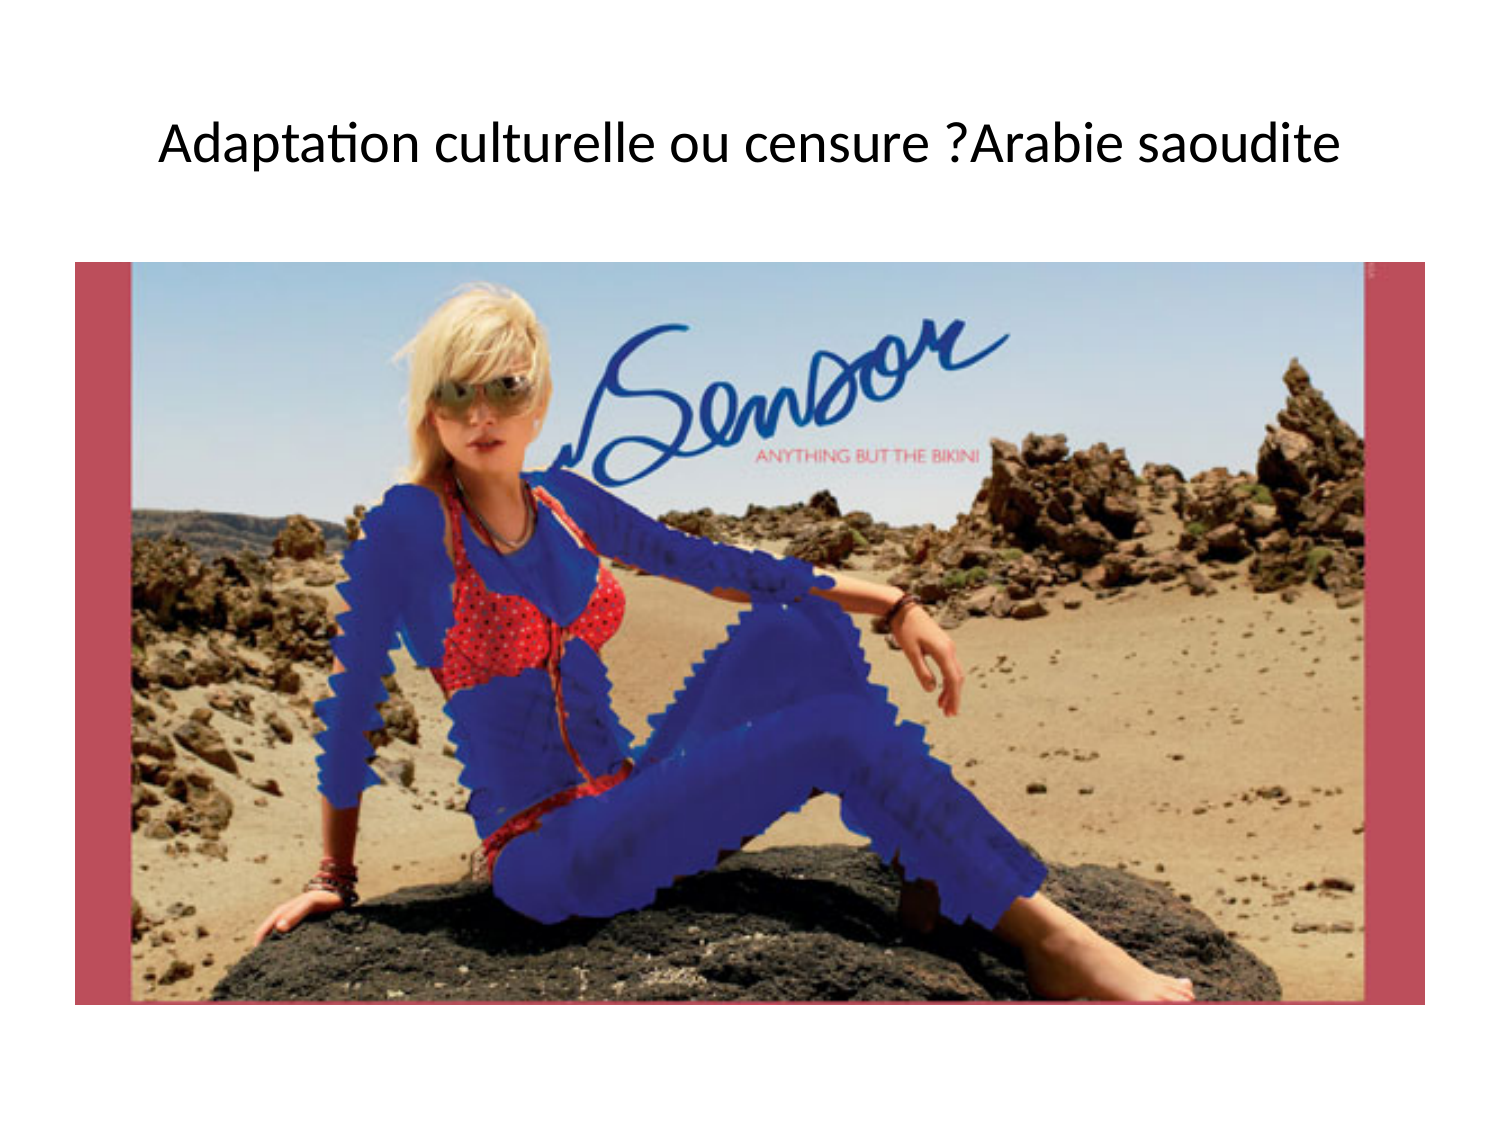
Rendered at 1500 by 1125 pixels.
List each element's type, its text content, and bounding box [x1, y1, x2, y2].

title Adaptation culturelle ou censure ?Arabie saoudite [75, 45, 1425, 233]
picture [75, 262, 1425, 1005]
